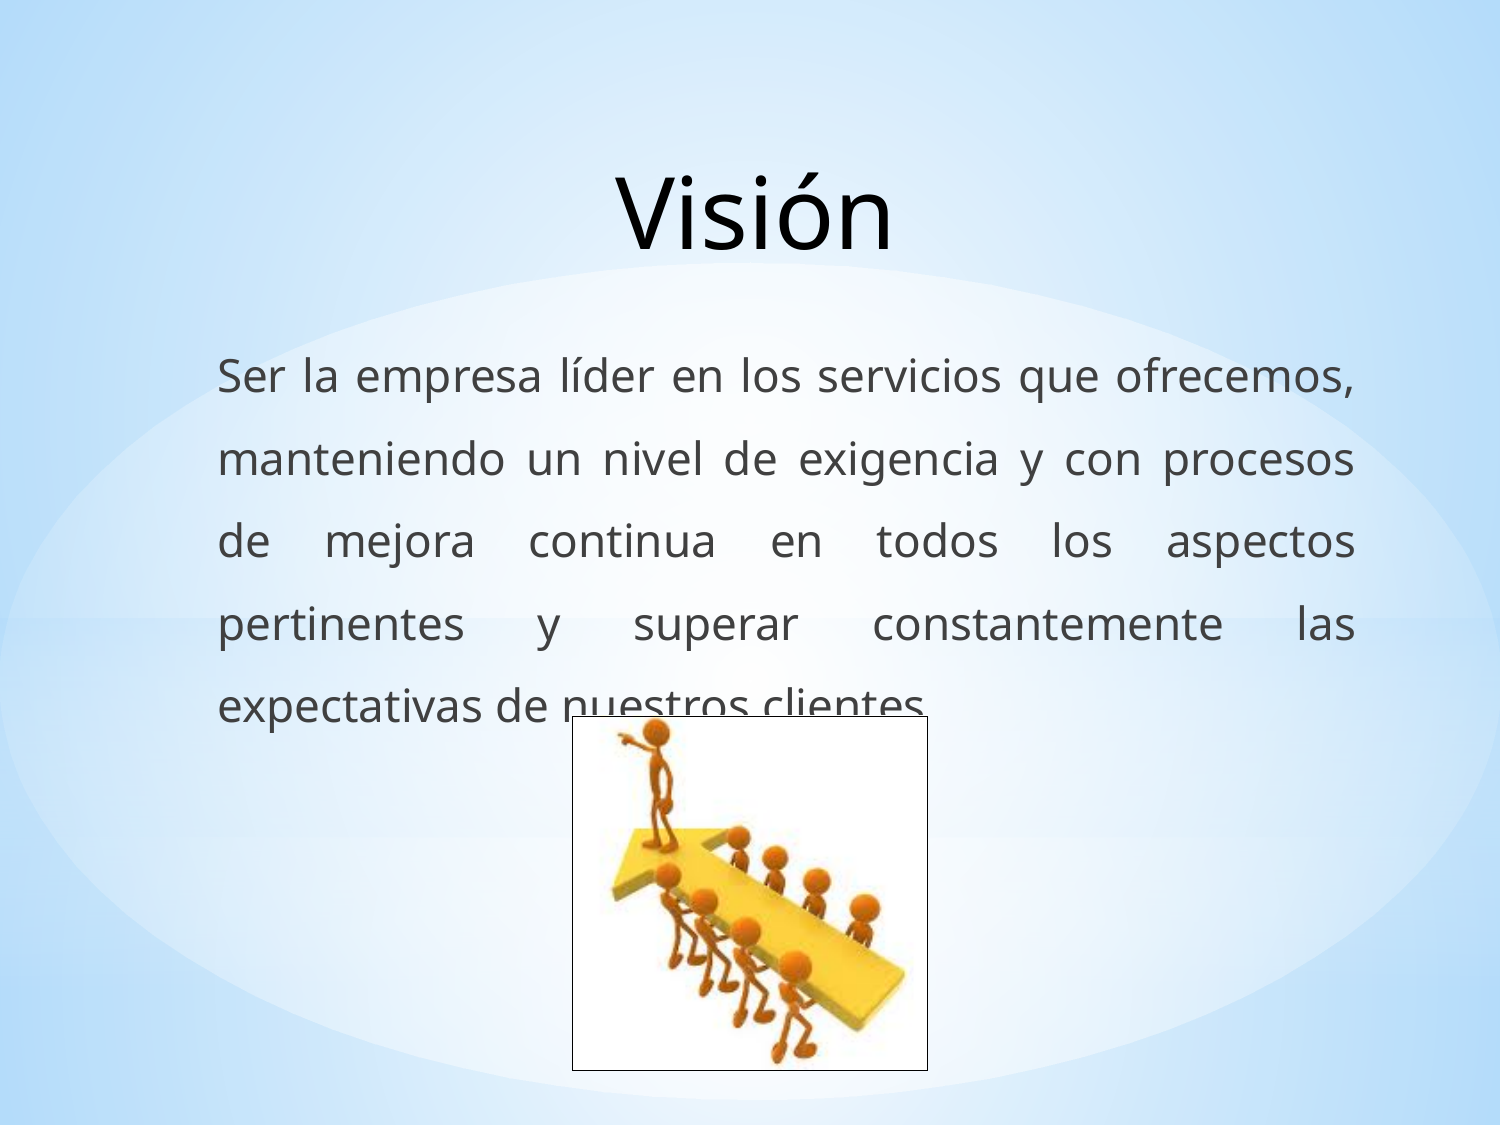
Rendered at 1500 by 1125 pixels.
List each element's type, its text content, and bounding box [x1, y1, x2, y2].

list Ser la empresa líder en los servicios que ofrecemos, manteniendo un nivel de exigencia y con procesos de mejora continua en todos los aspectos pertinentes y superar constantemente las expectativas de nuestros clientes [194, 312, 1372, 885]
picture [572, 715, 928, 1071]
text_box Visión [253, 142, 1258, 278]
